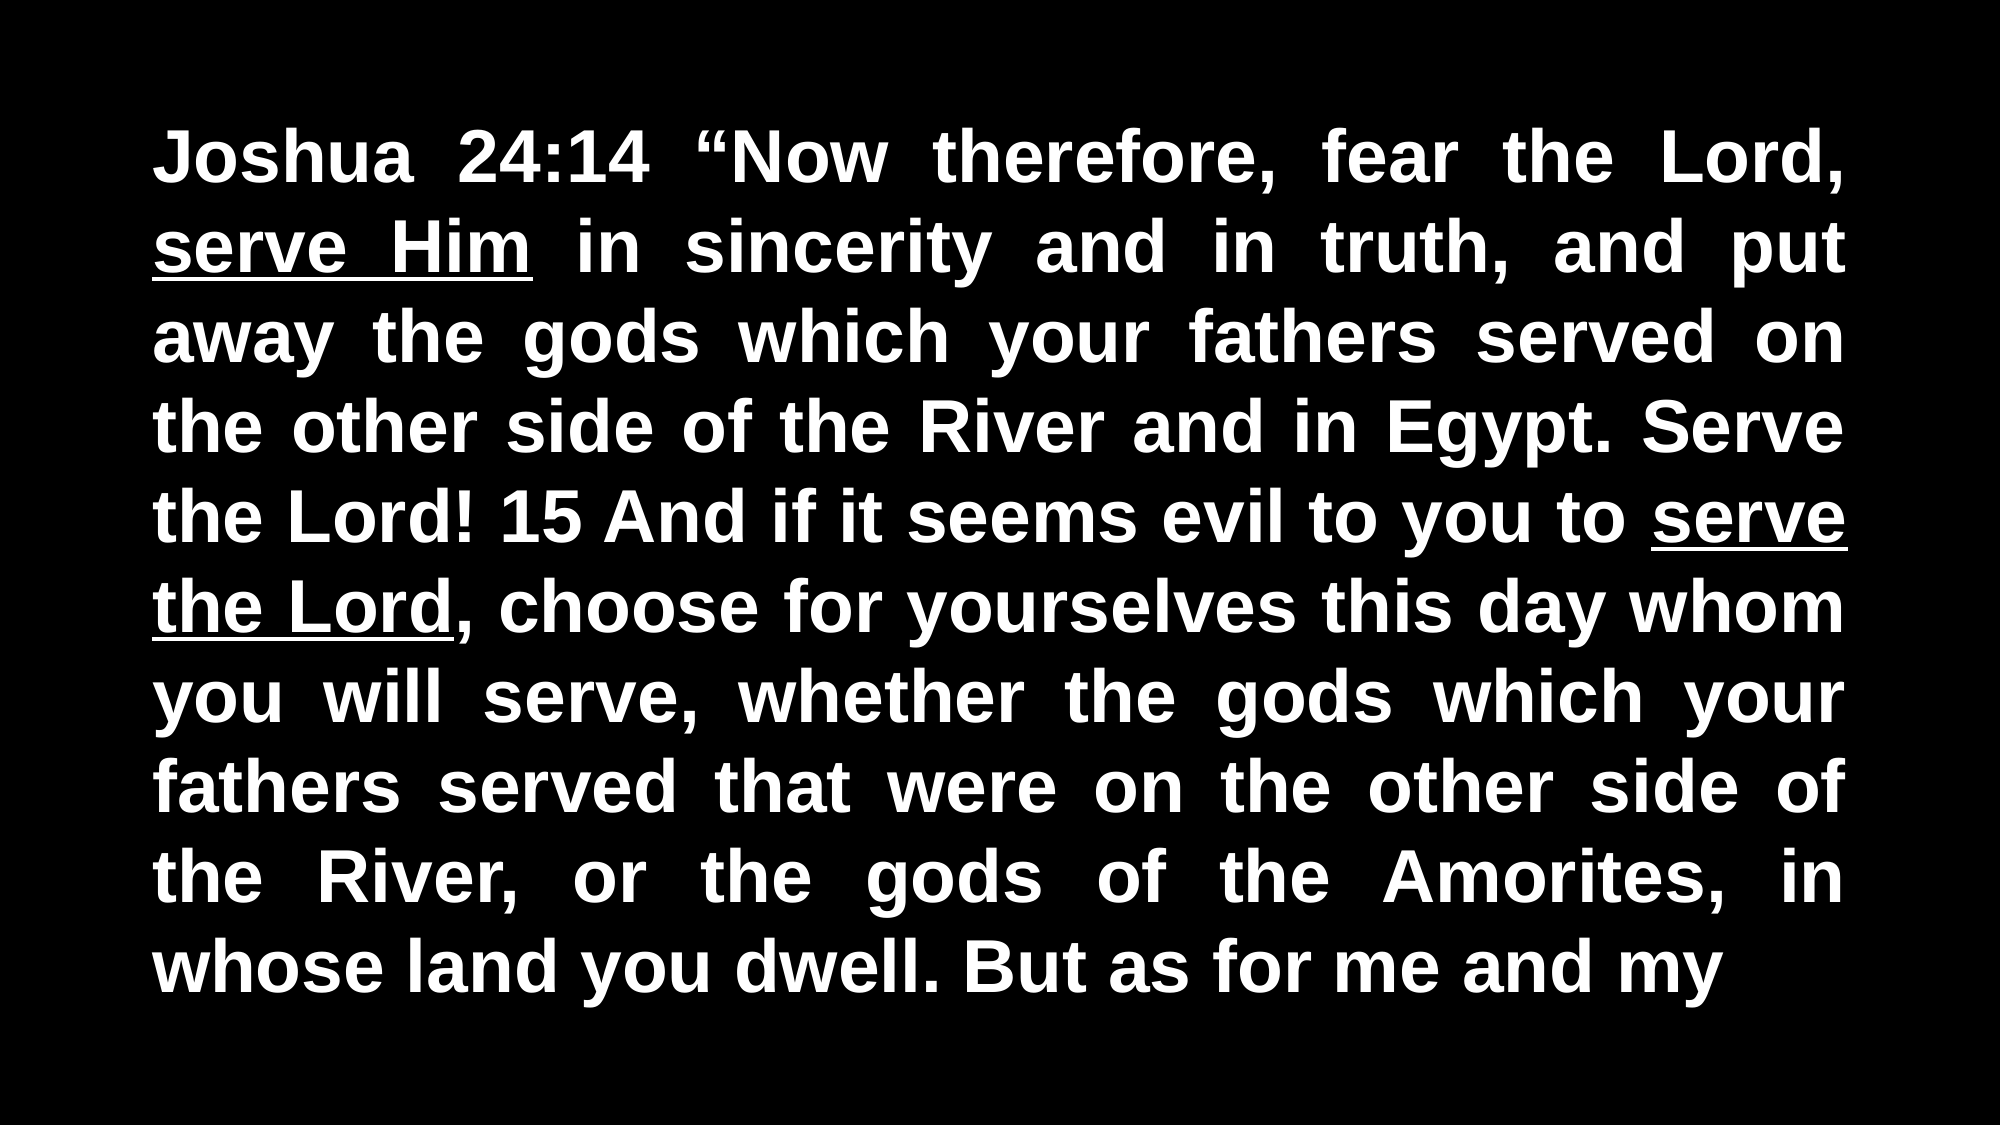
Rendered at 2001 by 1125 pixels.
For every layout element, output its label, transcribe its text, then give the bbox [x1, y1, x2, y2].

text_box Joshua 24:14 “Now therefore, fear the Lord, serve Him in sincerity and in truth, and put away the gods which your fathers served on the other side of the River and in Egypt. Serve the Lord! 15 And if it seems evil to you to serve the Lord, choose for yourselves this day whom you will serve, whether the gods which your fathers served that were on the other side of the River, or the gods of the Amorites, in whose land you dwell. But as for me and my [137, 100, 1863, 1016]
